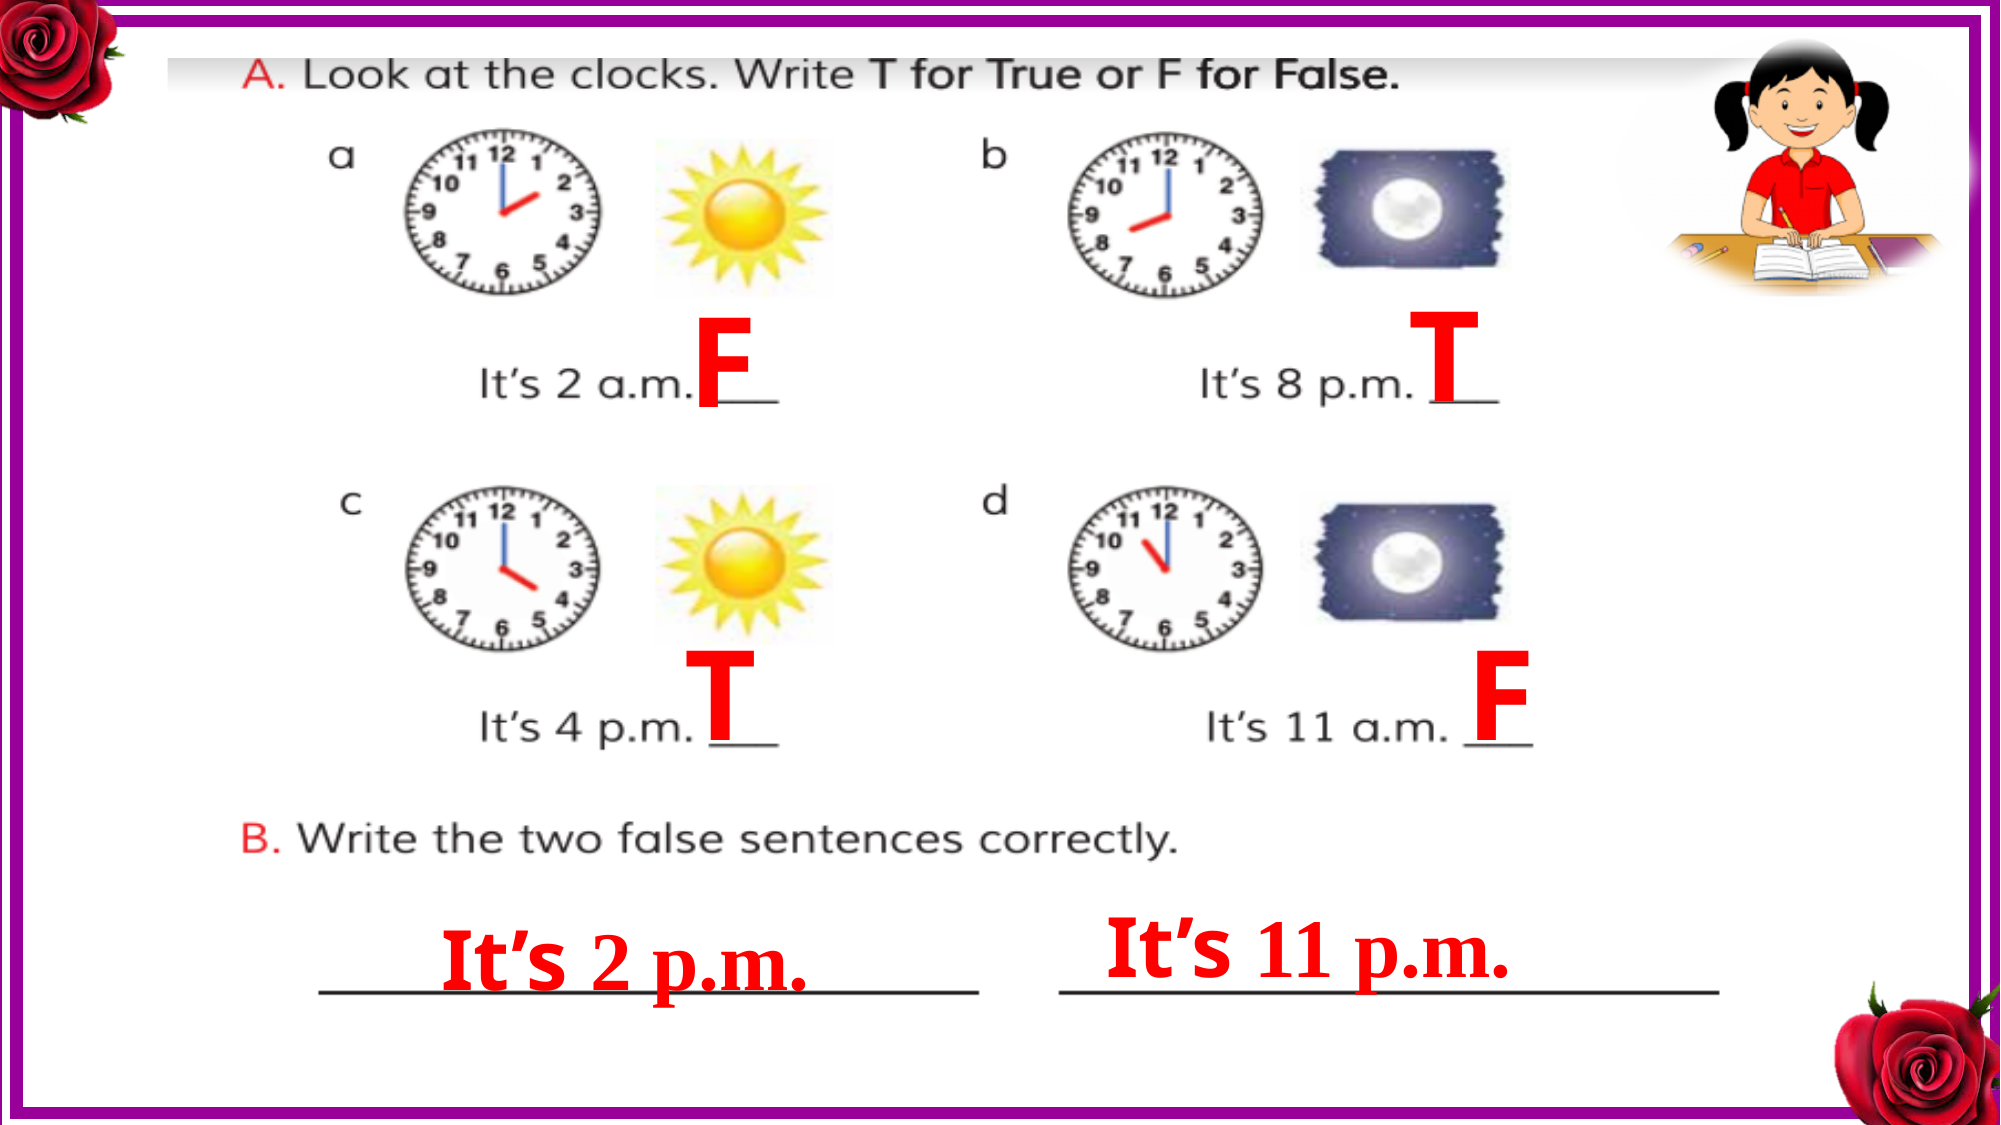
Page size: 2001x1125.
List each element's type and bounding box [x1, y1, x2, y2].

text_box [0, 138, 1789, 1125]
text_box [169, 0, 1997, 961]
picture [0, 0, 2000, 1125]
